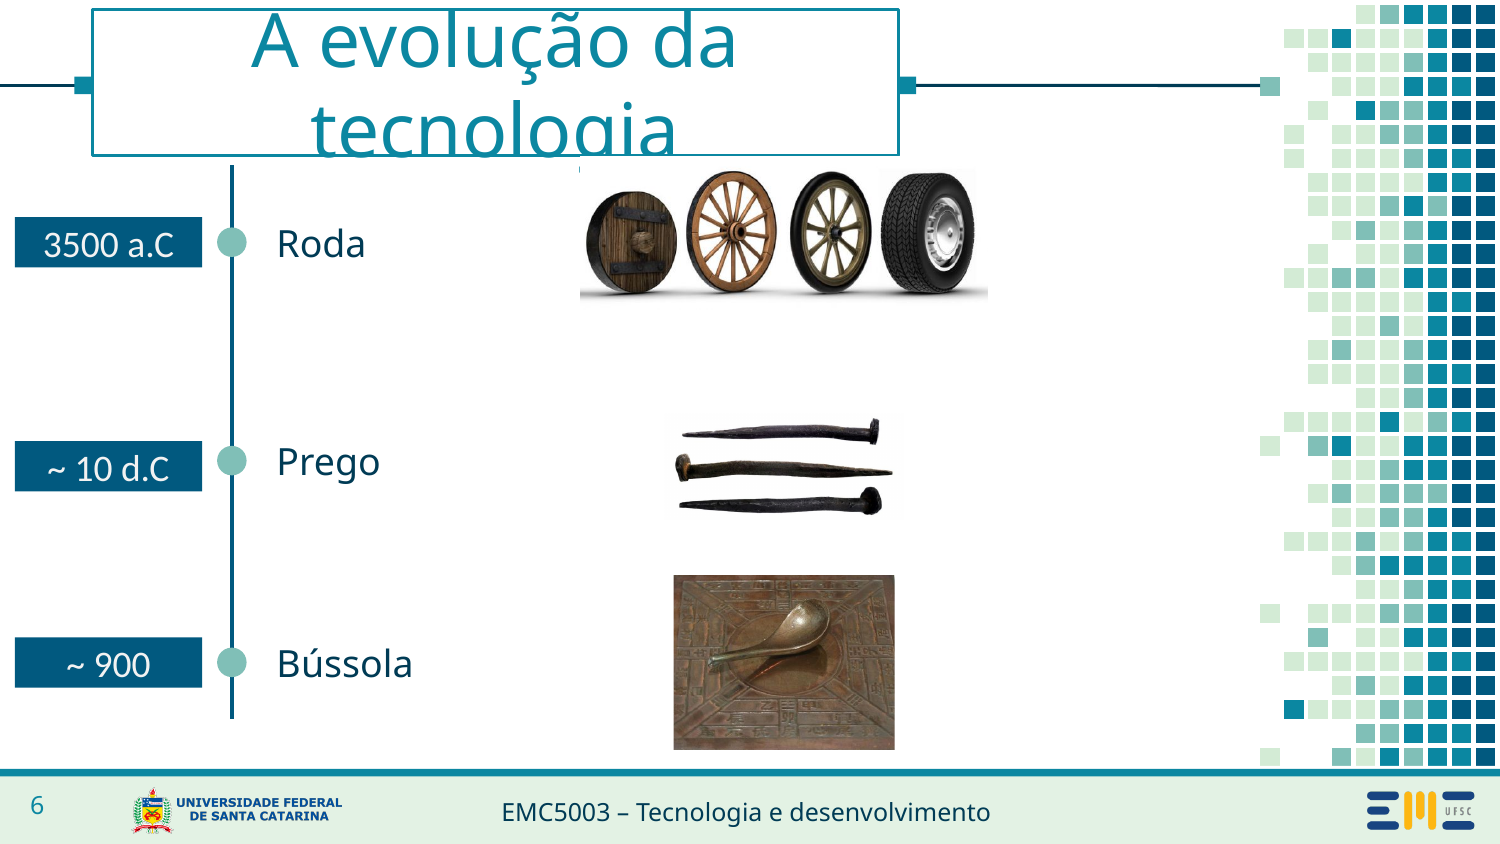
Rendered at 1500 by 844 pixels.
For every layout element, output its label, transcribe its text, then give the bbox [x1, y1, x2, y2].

text_box [237, 228, 247, 256]
text_box [72, 74, 94, 96]
text_box EMC5003 – Tecnologia e desenvolvimento [0, 778, 1500, 844]
picture [664, 412, 904, 520]
text_box [237, 648, 247, 677]
picture [673, 575, 895, 750]
text_box [217, 228, 227, 257]
text_box [217, 648, 227, 677]
text_box [896, 74, 918, 96]
text_box ~ 10 d.C [14, 441, 203, 492]
text_box ~ 900 [14, 637, 203, 688]
text_box Bússola [261, 627, 668, 698]
text_box Roda [261, 207, 574, 277]
text_box 3500 a.C [14, 217, 203, 268]
text_box Prego [261, 425, 659, 496]
text_box A evolução da tecnologia [90, 8, 900, 157]
slide_number 6 [15, 778, 105, 839]
text_box [0, 767, 1500, 778]
picture [579, 156, 989, 311]
picture [1362, 787, 1479, 834]
picture [131, 787, 342, 834]
text_box [237, 446, 247, 475]
text_box [217, 446, 227, 475]
